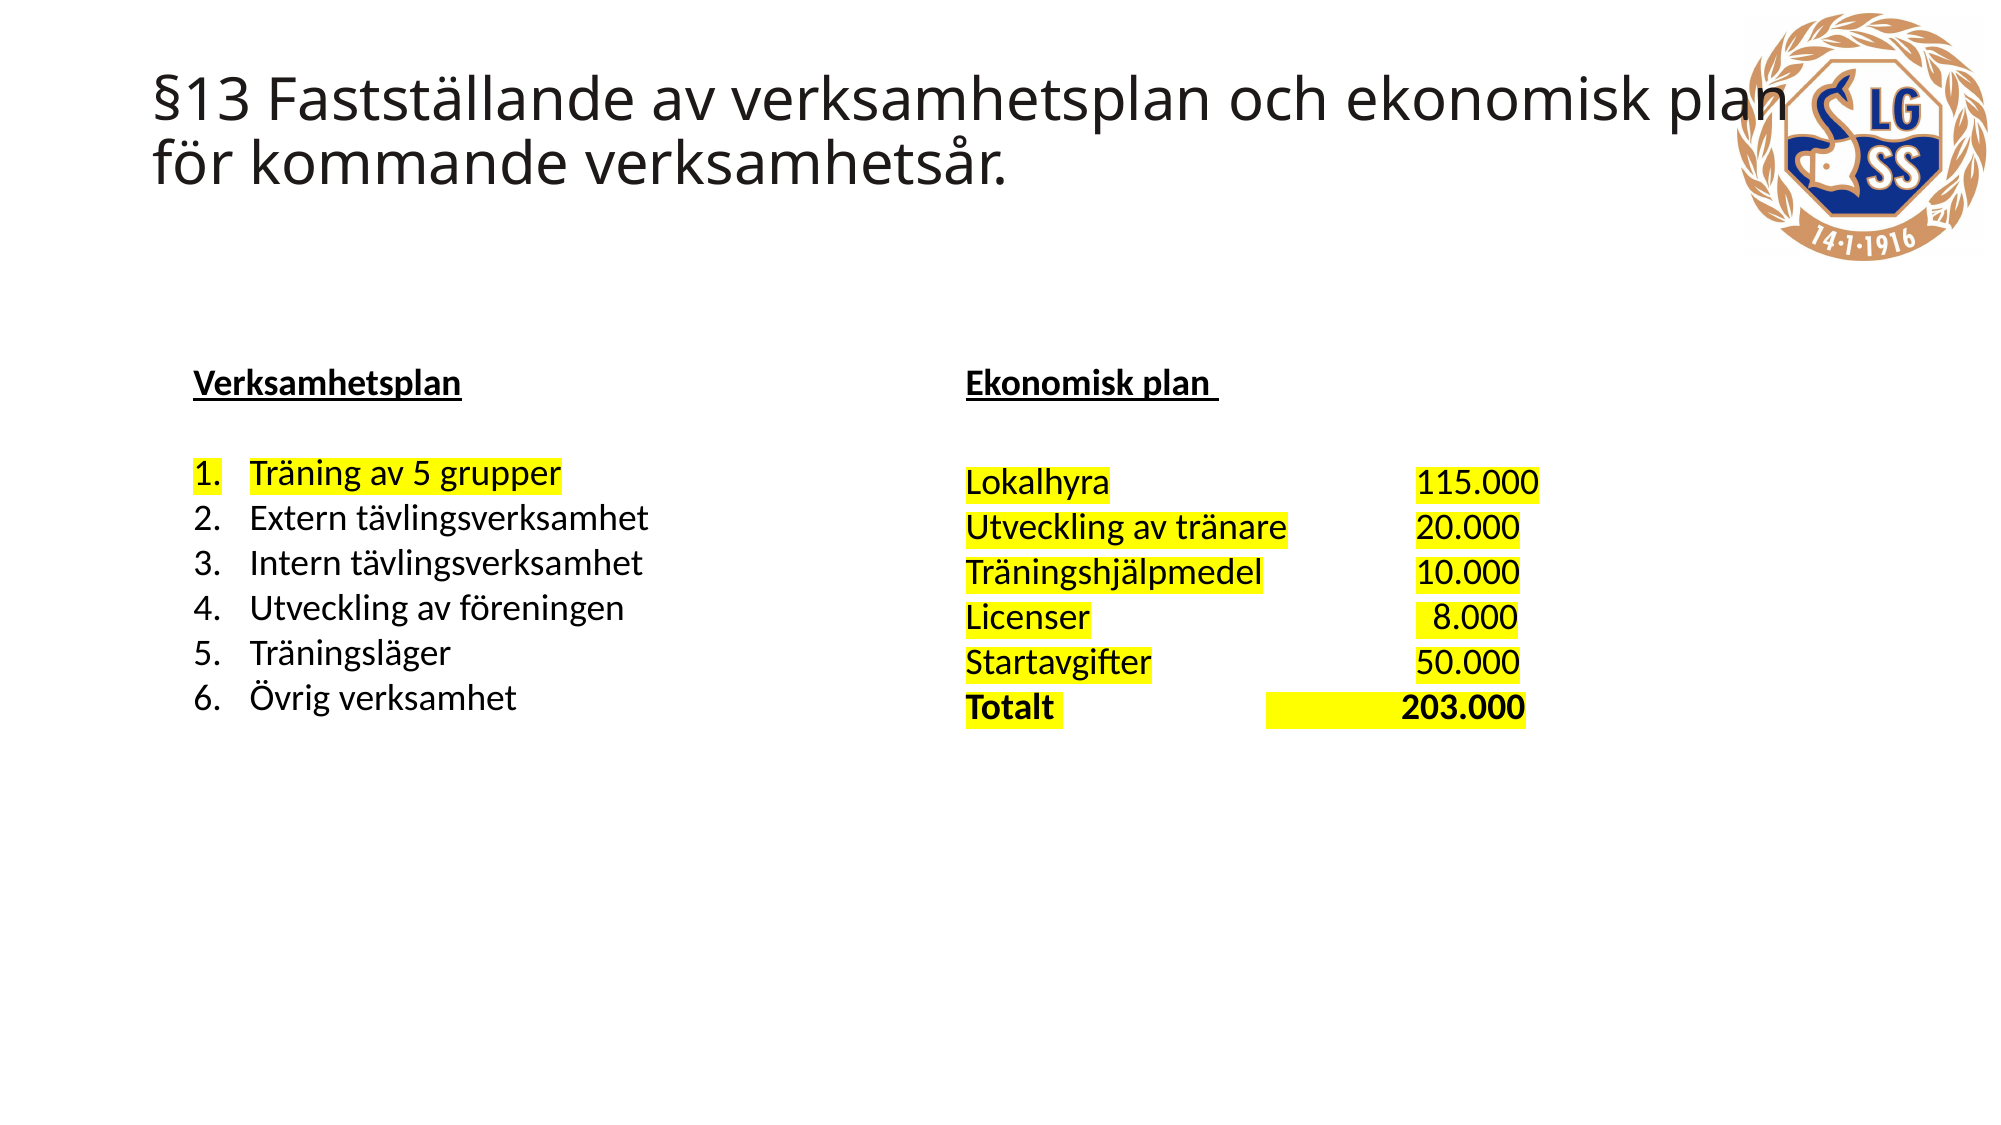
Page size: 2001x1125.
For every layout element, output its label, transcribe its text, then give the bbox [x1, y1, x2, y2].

text_box Lokalhyra 115.000 Utveckling av tränare 20.000 Träningshjälpmedel 10.000 Licenser 8.000 Startavgifter 50.000 Totalt 203.000 [950, 449, 1613, 735]
text_box Ekonomisk plan [950, 350, 1302, 411]
title §13 Fastställande av verksamhetsplan och ekonomisk plan för kommande verksamhetsår. [137, 59, 1863, 278]
text_box Verksamhetsplan Träning av 5 grupper Extern tävlingsverksamhet Intern tävlingsverksamhet Utveckling av föreningen Träningsläger Övrig verksamhet [178, 350, 665, 771]
picture [1737, 13, 1988, 261]
